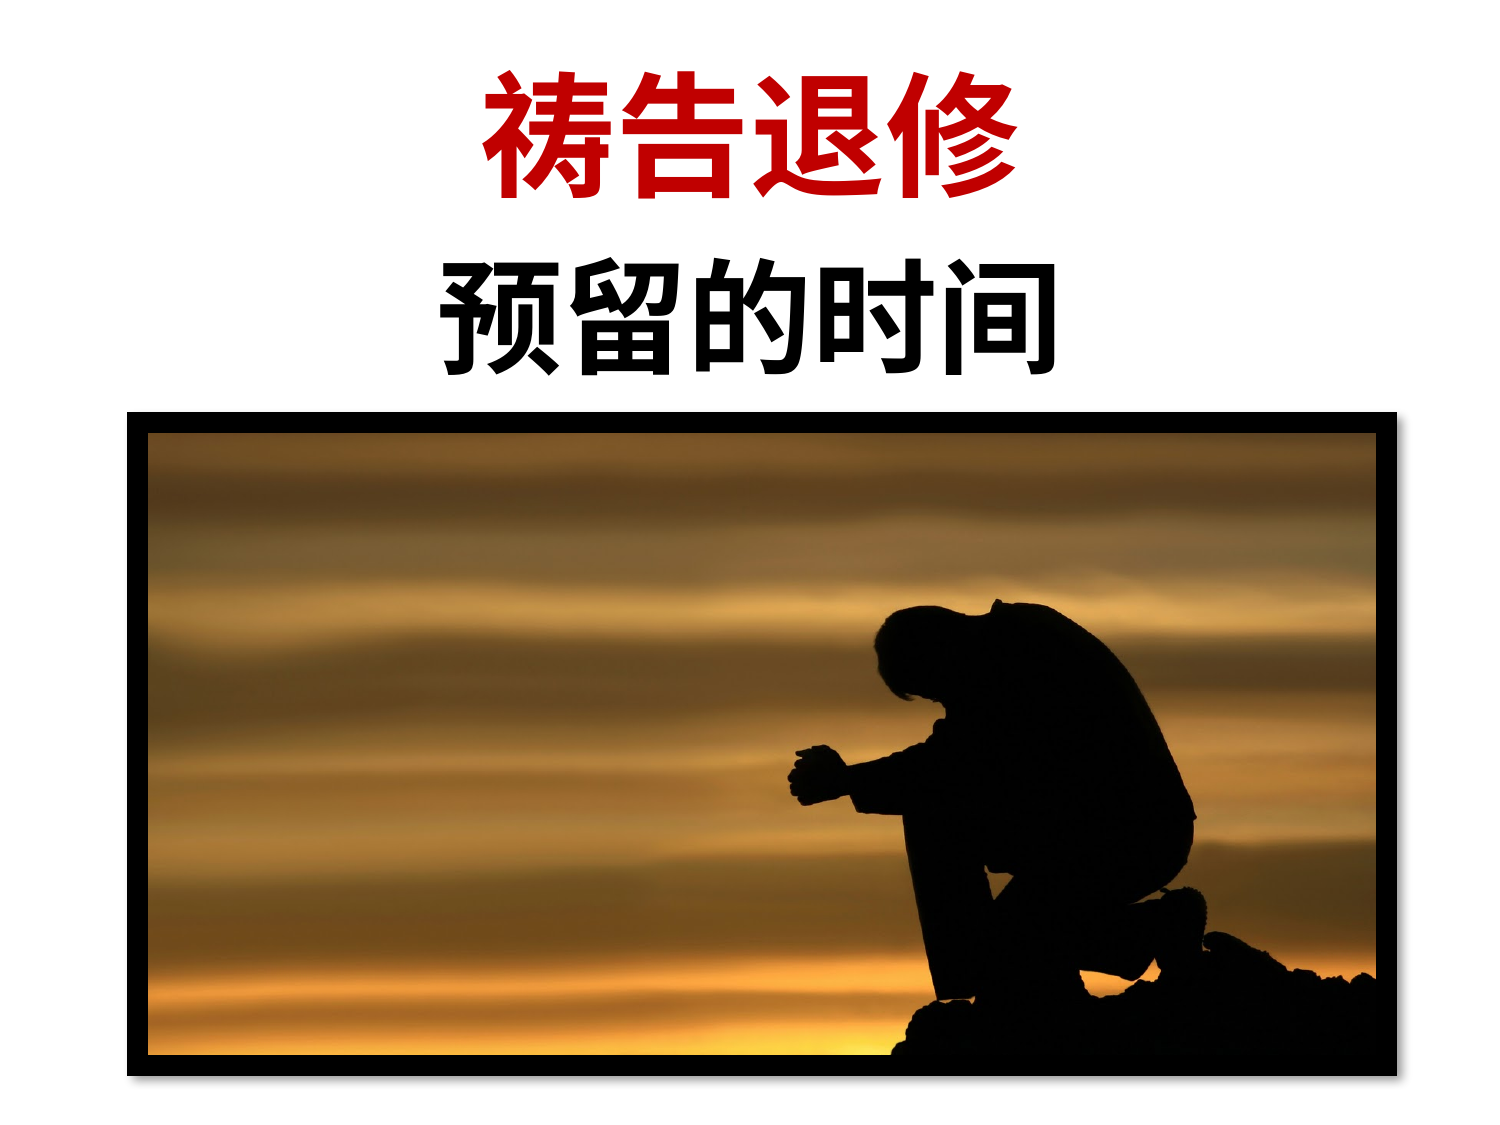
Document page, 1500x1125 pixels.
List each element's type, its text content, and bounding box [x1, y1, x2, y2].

title 祷告退修 [0, 42, 1500, 222]
picture [147, 432, 1377, 1056]
list 预留的时间 [112, 231, 1388, 398]
